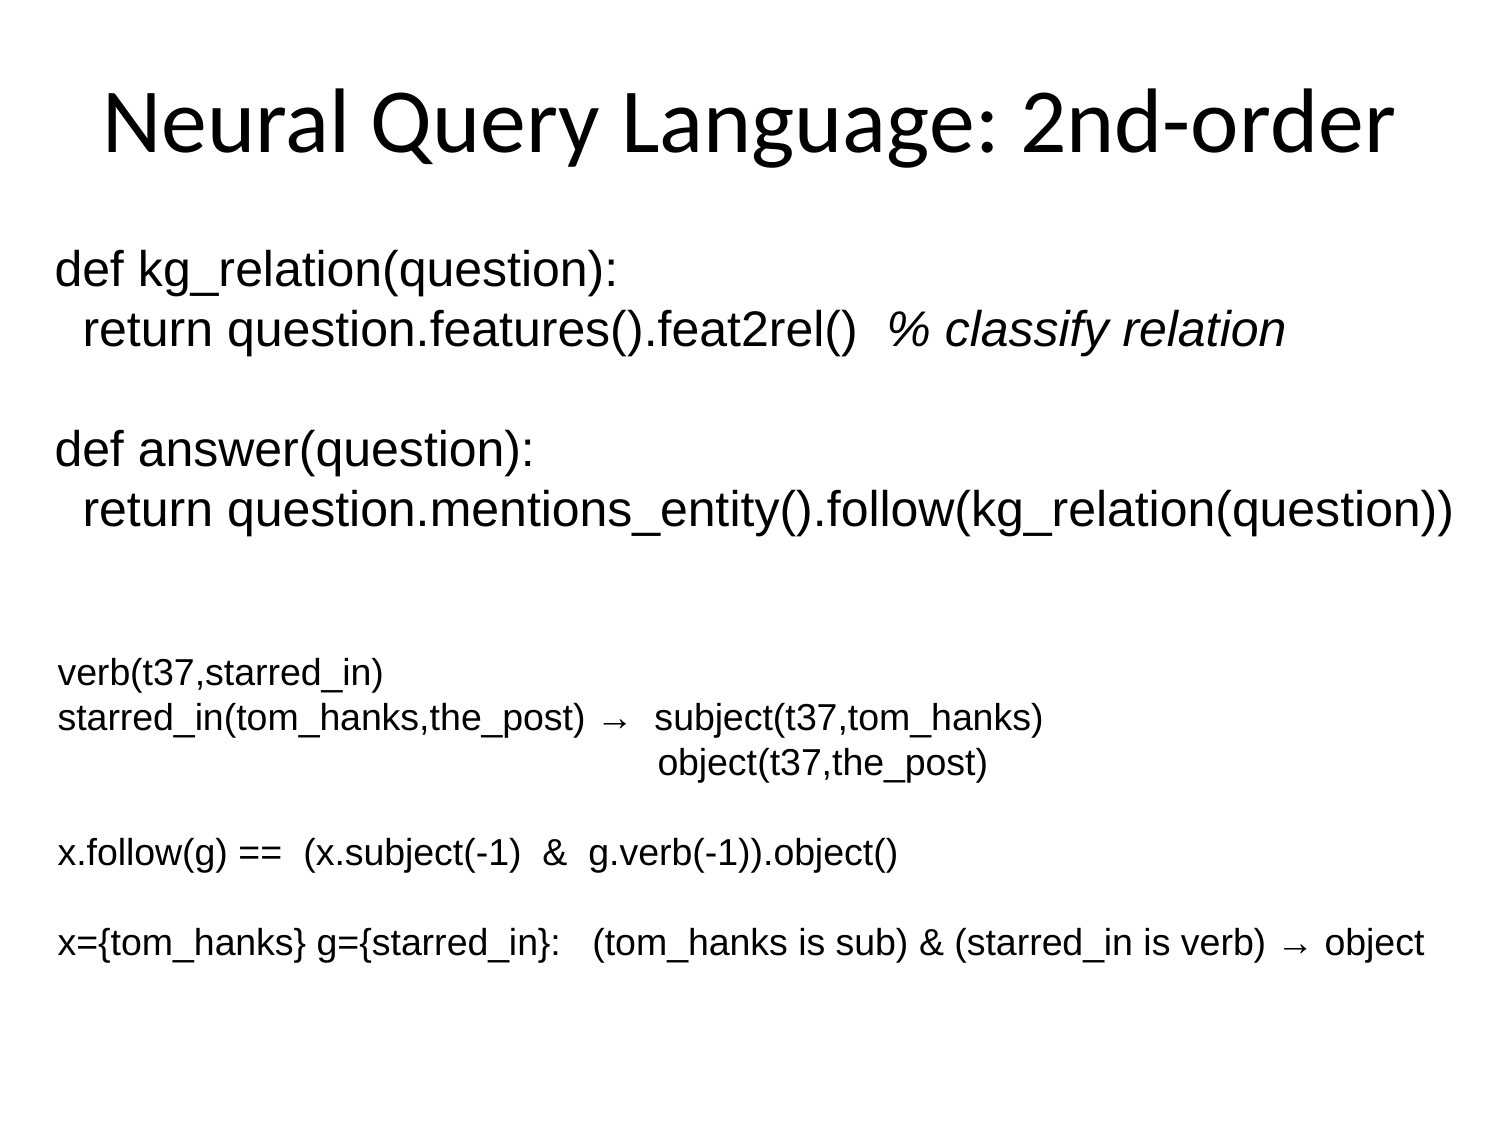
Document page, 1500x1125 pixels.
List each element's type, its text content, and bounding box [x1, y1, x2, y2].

text_box verb(t37,starred_in) starred_in(tom_hanks,the_post) → subject(t37,tom_hanks) object(t37,the_post) x.follow(g) == (x.subject(-1) & g.verb(-1)).object() x={tom_hanks} g={starred_in}: (tom_hanks is sub) & (starred_in is verb) → object [42, 587, 1484, 1106]
text_box def kg_relation(question): return question.features().feat2rel() % classify relation def answer(question): return question.mentions_entity().follow(kg_relation(question)) [39, 221, 1500, 563]
title Neural Query Language: 2nd-order [51, 45, 1449, 172]
